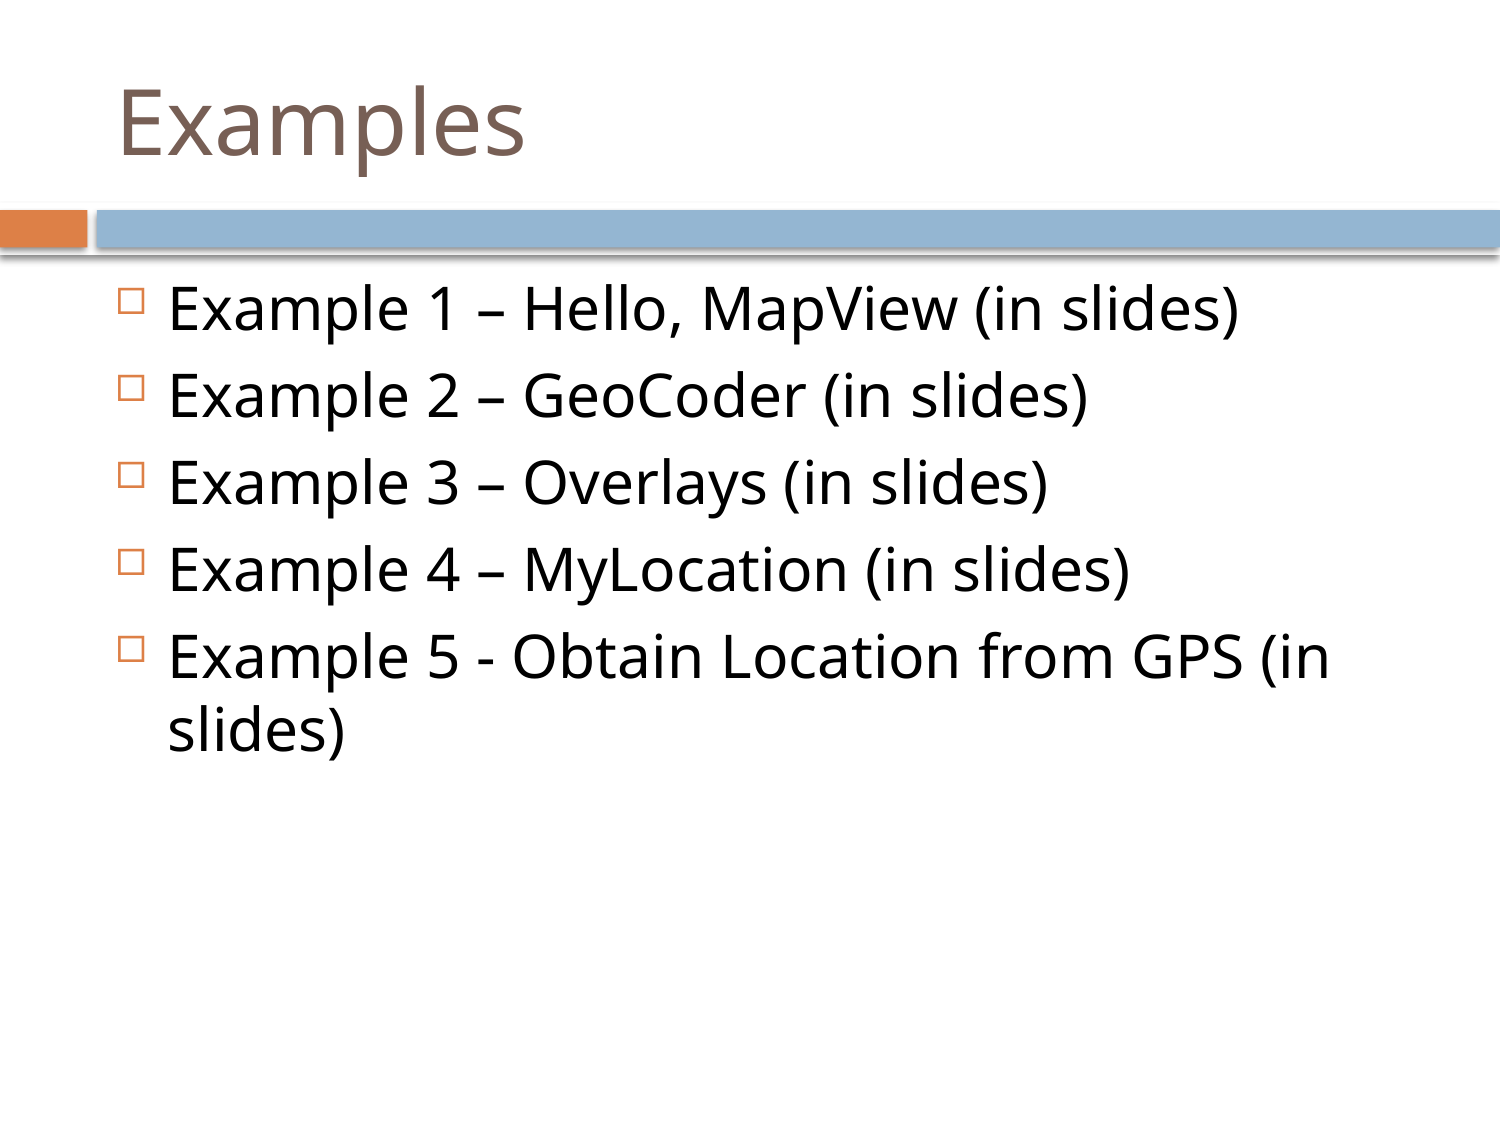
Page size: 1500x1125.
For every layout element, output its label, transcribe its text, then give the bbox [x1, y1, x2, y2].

title Examples [100, 37, 1438, 200]
list Example 1 – Hello, MapView (in slides) Example 2 – GeoCoder (in slides) Example 3 – Overlays (in slides) Example 4 – MyLocation (in slides) Example 5 - Obtain Location from GPS (in slides) [100, 262, 1438, 1000]
